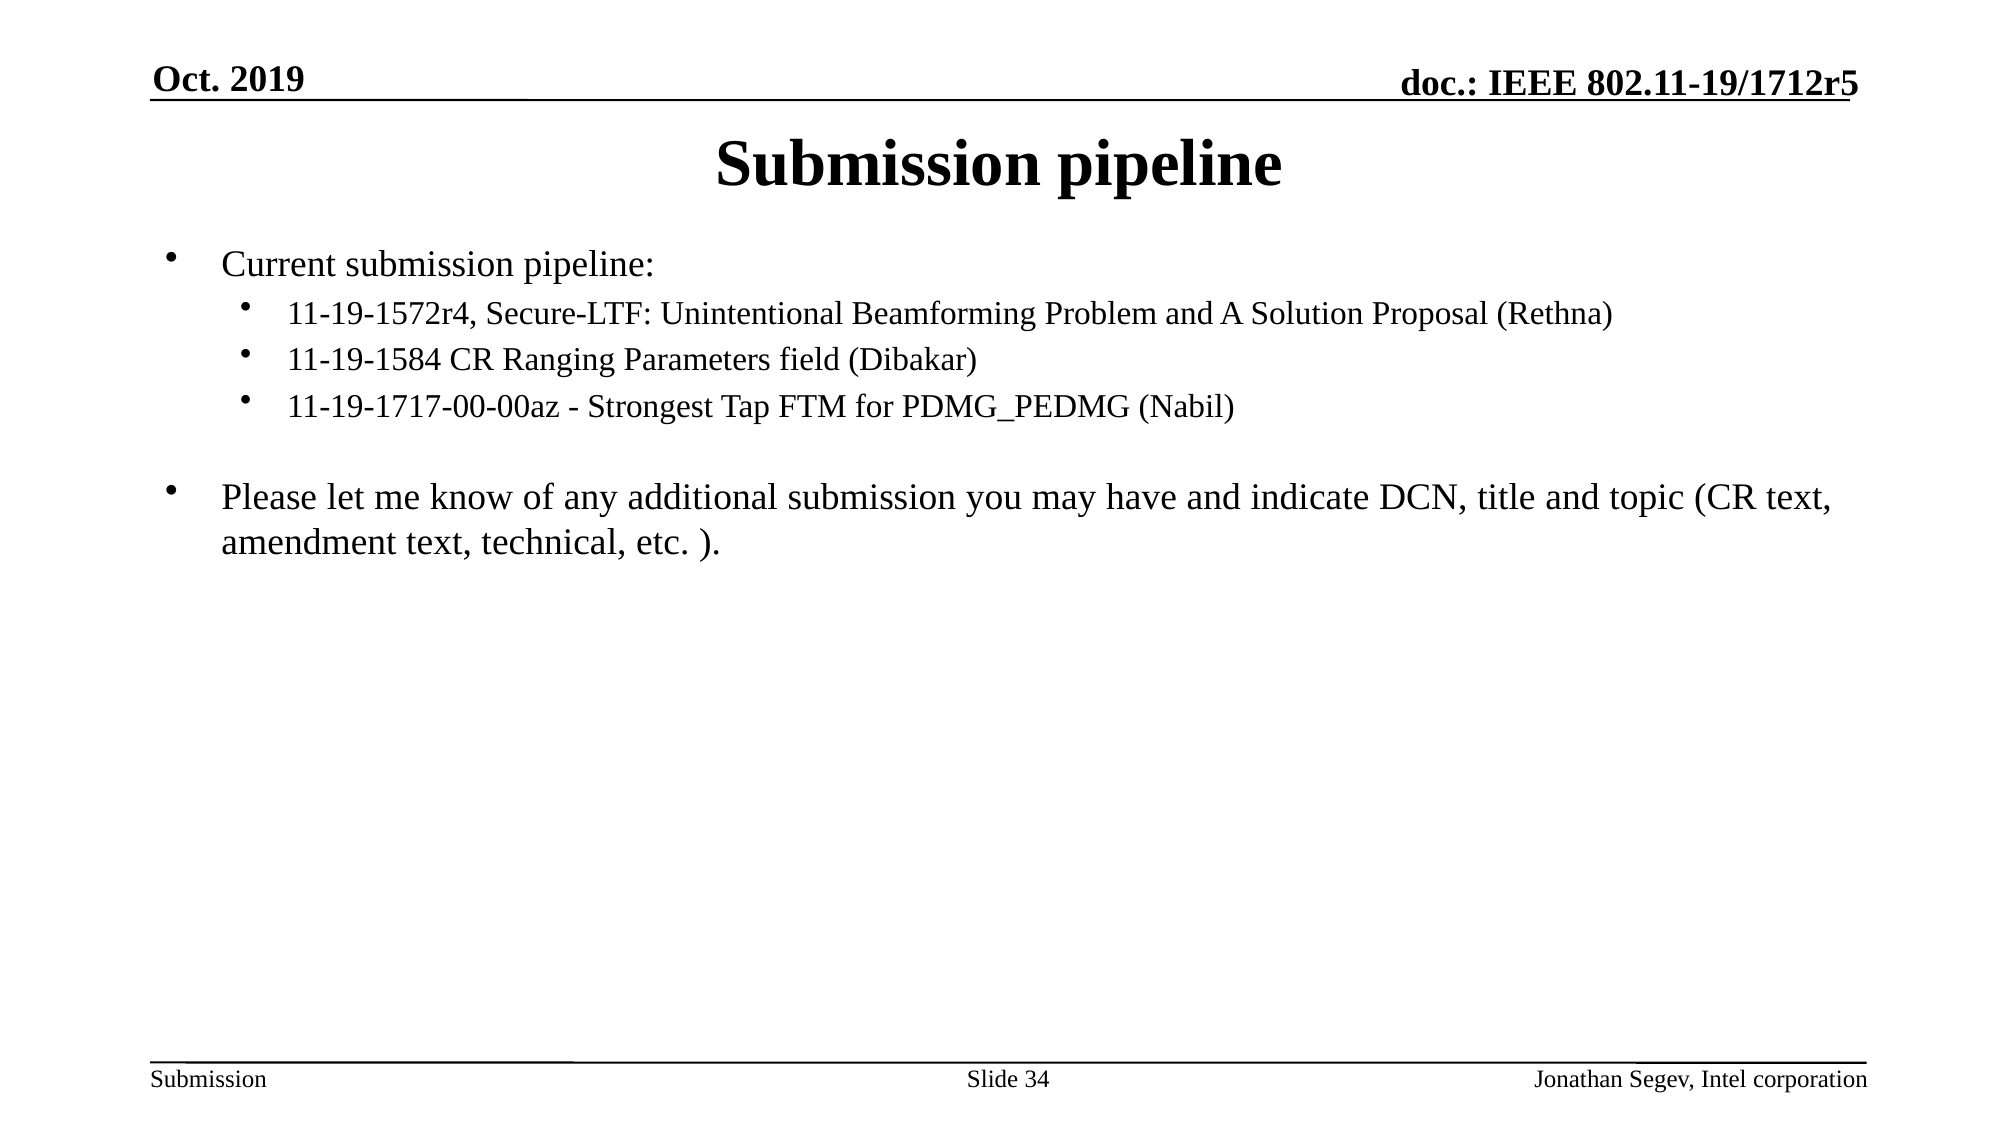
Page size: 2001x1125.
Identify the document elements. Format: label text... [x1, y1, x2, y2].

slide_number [152, 54, 563, 100]
list Current submission pipeline: 11-19-1572r4, Secure-LTF: Unintentional Beamforming Problem and A Solution Proposal (Rethna) 11-19-1584 CR Ranging Parameters field (Dibakar) 11-19-1717-00-00az - Strongest Tap FTM for PDMG_PEDMG (Nabil) Please let me know of any additional submission you may have and indicate DCN, title and topic (CR text, amendment text, technical, etc. ). [149, 231, 1850, 1000]
title Submission pipeline [149, 112, 1850, 205]
footer Jonathan Segev, Intel corporation [1171, 1061, 1869, 1093]
slide_number Slide 34 [950, 1061, 1067, 1123]
